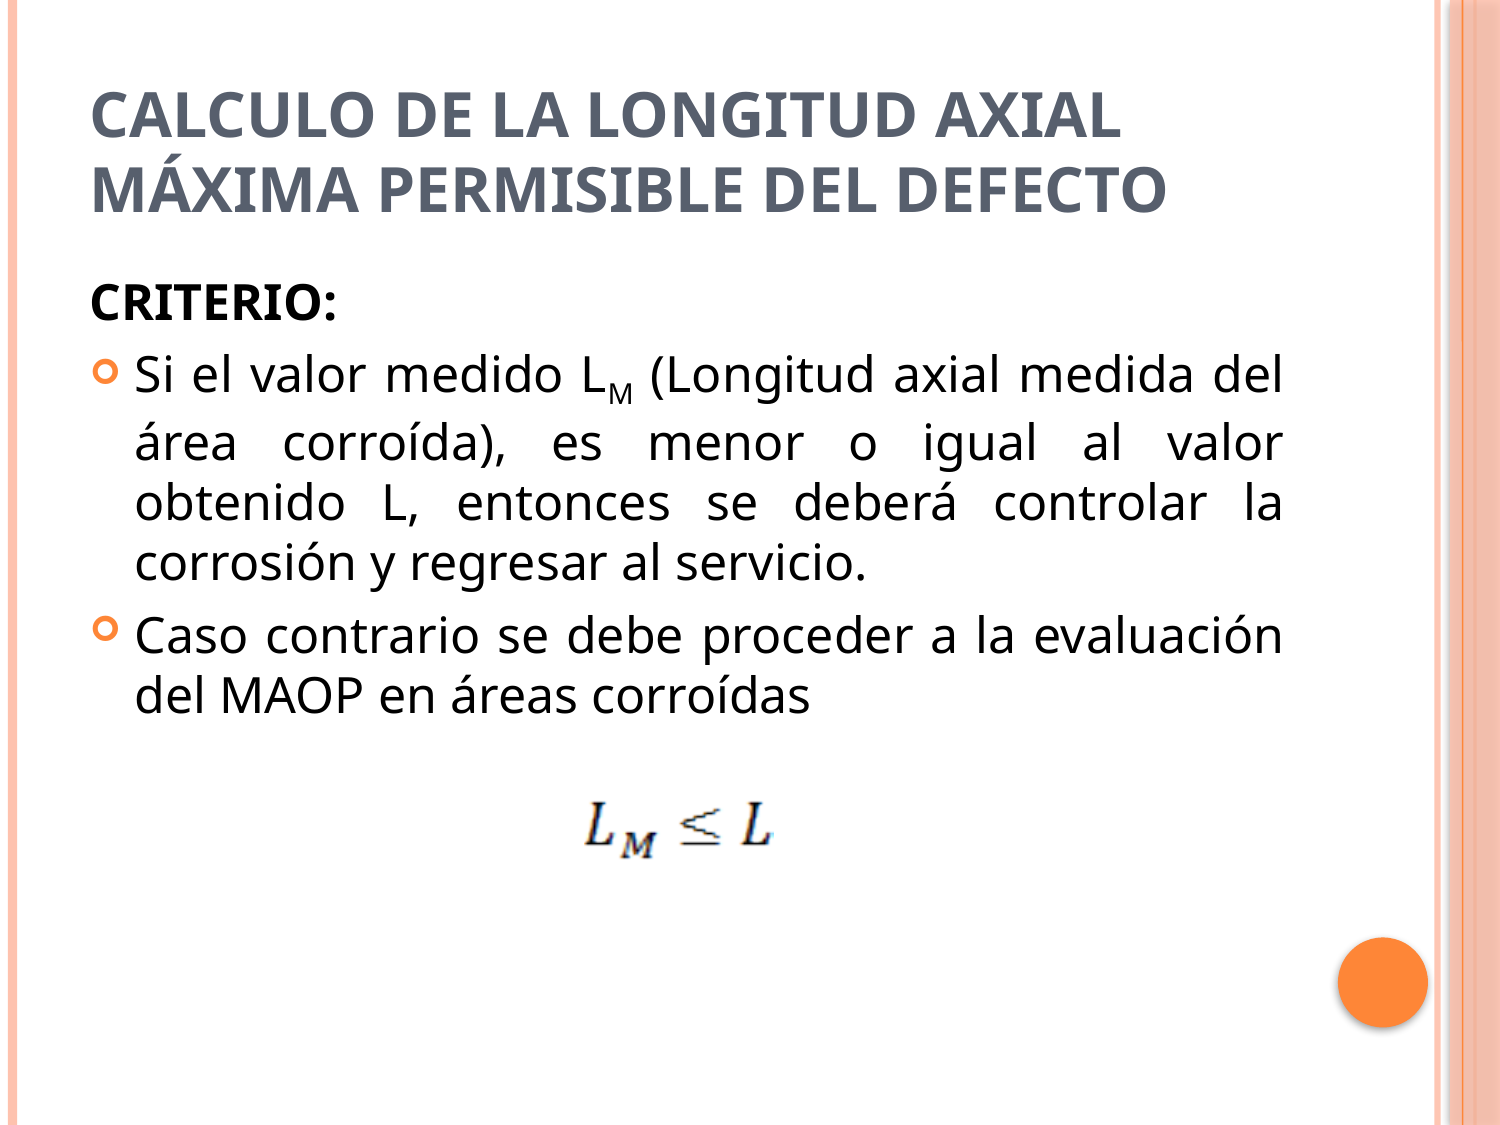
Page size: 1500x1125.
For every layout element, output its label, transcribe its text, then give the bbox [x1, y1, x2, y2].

list CRITERIO: Si el valor medido LM (Longitud axial medida del área corroída), es menor o igual al valor obtenido L, entonces se deberá controlar la corrosión y regresar al servicio. Caso contrario se debe proceder a la evaluación del MAOP en áreas corroídas [75, 262, 1300, 740]
title Calculo de la Longitud Axial Máxima Permisible del Defecto [75, 45, 1300, 233]
picture [584, 786, 775, 871]
